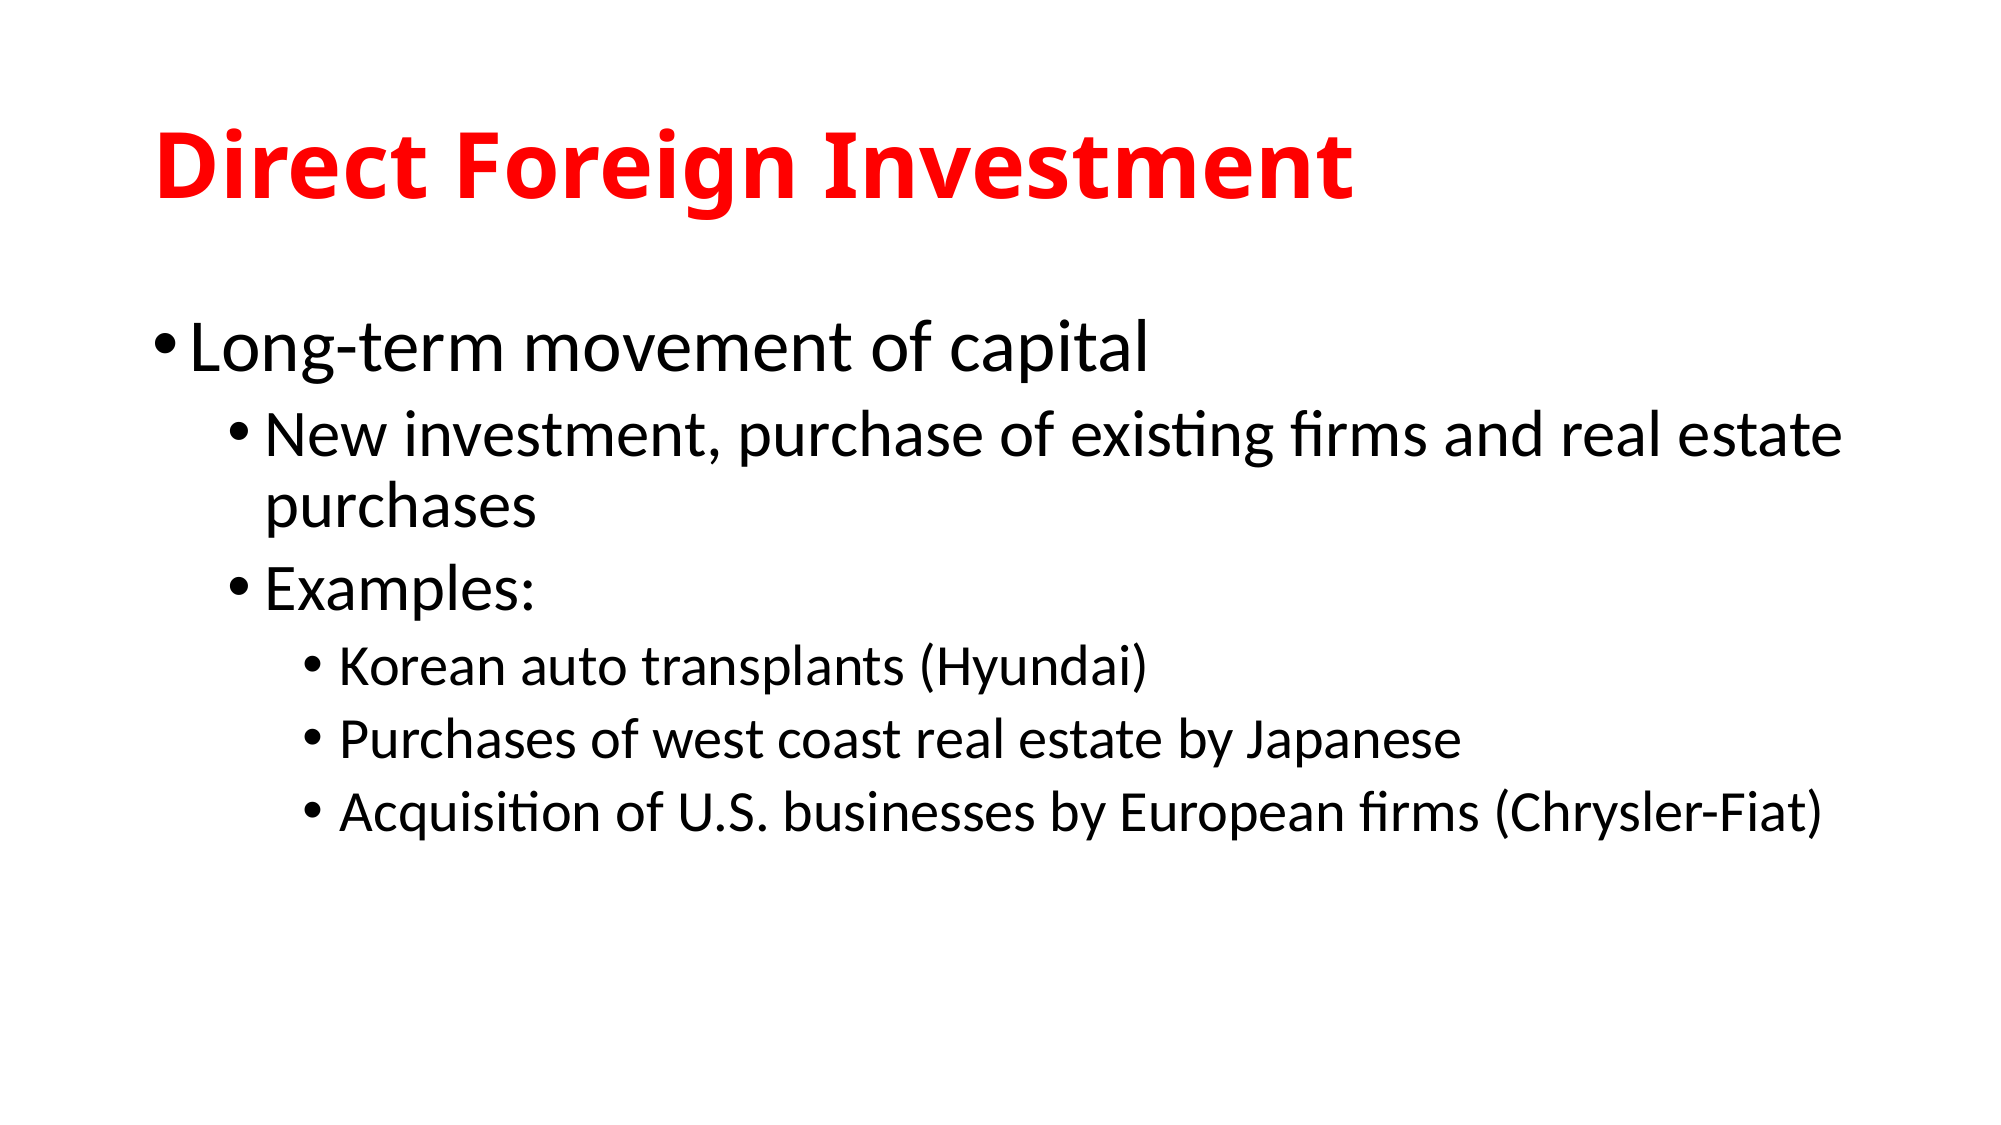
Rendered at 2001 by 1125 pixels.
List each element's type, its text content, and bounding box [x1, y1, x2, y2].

list Long-term movement of capital New investment, purchase of existing firms and real estate purchases Examples: Korean auto transplants (Hyundai) Purchases of west coast real estate by Japanese Acquisition of U.S. businesses by European firms (Chrysler-Fiat) [137, 299, 1863, 1014]
title Direct Foreign Investment [137, 59, 1863, 278]
